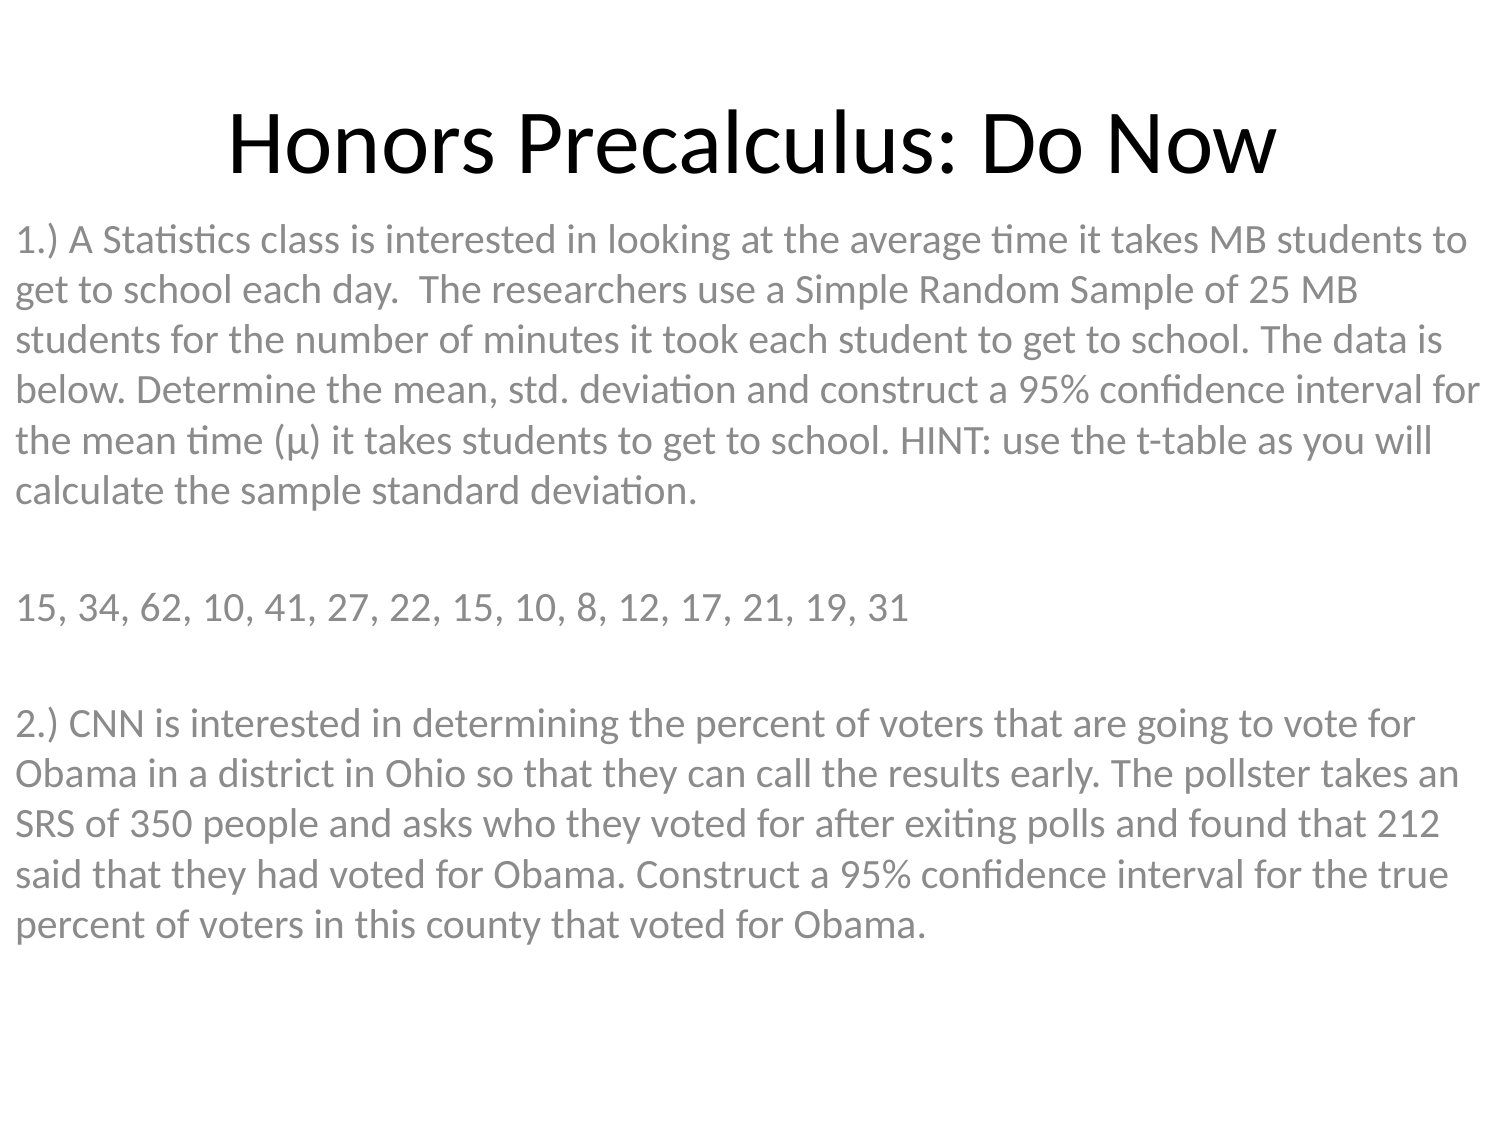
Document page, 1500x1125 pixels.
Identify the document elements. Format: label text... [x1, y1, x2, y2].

subtitle 1.) A Statistics class is interested in looking at the average time it takes MB students to get to school each day. The researchers use a Simple Random Sample of 25 MB students for the number of minutes it took each student to get to school. The data is below. Determine the mean, std. deviation and construct a 95% confidence interval for the mean time (μ) it takes students to get to school. HINT: use the t-table as you will calculate the sample standard deviation. 15, 34, 62, 10, 41, 27, 22, 15, 10, 8, 12, 17, 21, 19, 31 2.) CNN is interested in determining the percent of voters that are going to vote for Obama in a district in Ohio so that they can call the results early. The pollster takes an SRS of 350 people and asks who they voted for after exiting polls and found that 212 said that they had voted for Obama. Construct a 95% confidence interval for the true percent of voters in this county that voted for Obama. [0, 204, 1500, 1125]
title Honors Precalculus: Do Now [116, 16, 1392, 204]
